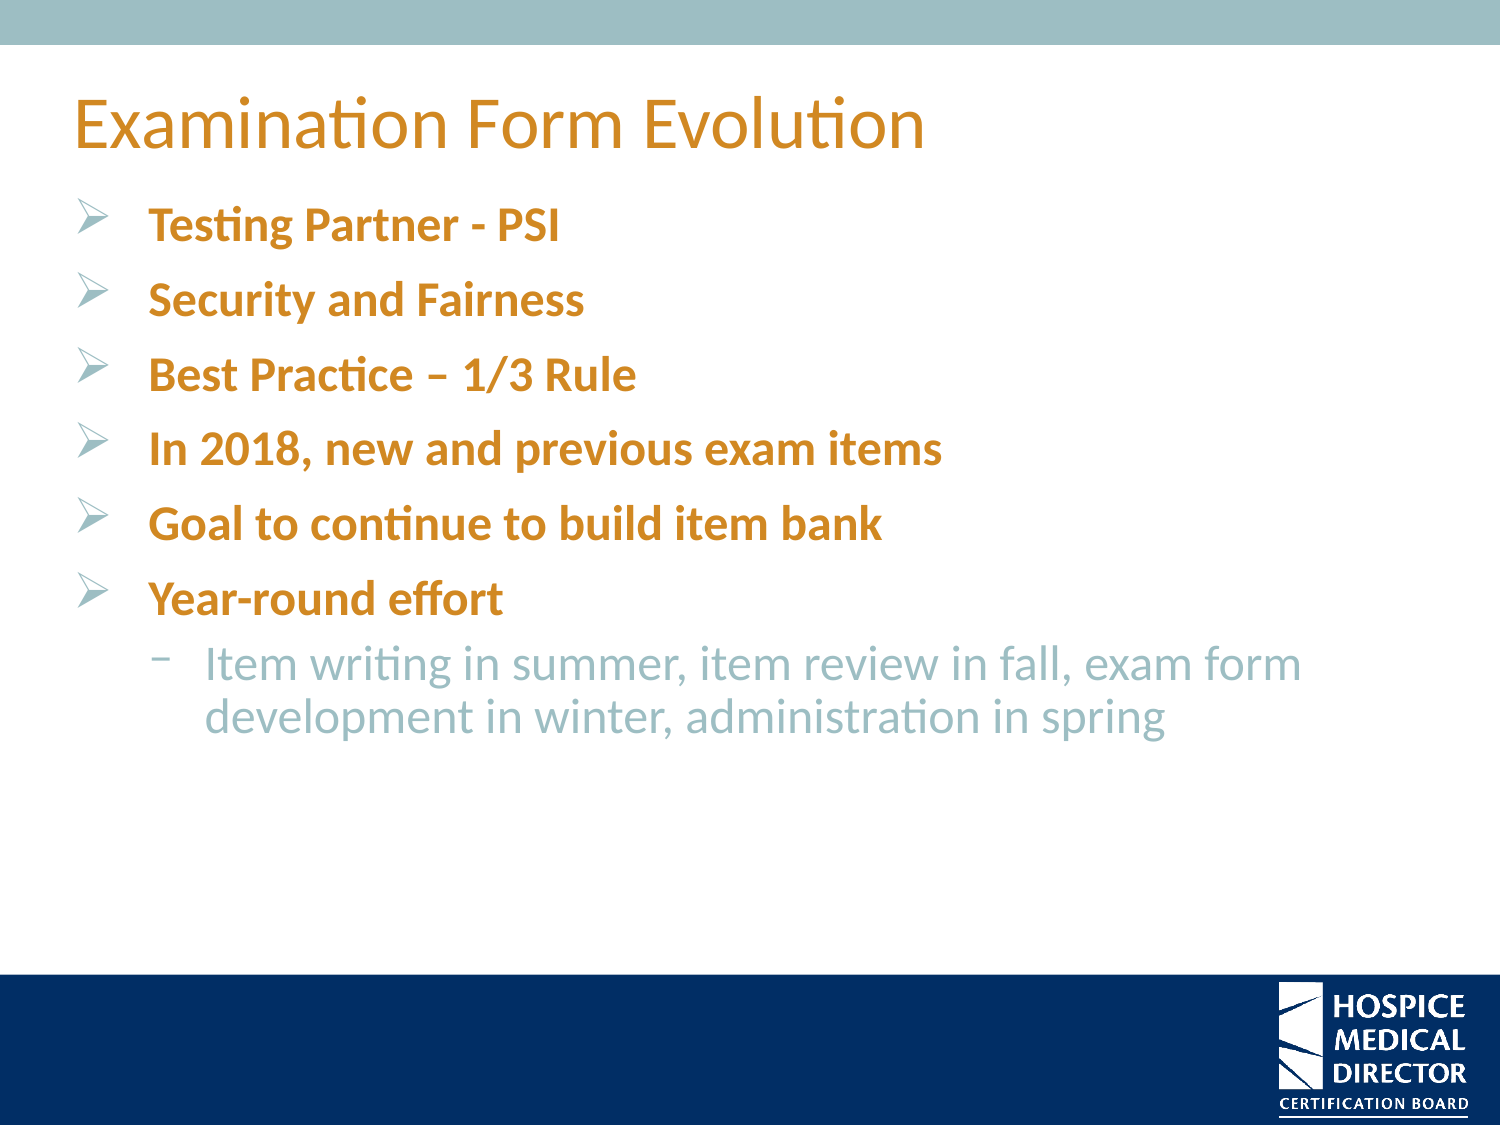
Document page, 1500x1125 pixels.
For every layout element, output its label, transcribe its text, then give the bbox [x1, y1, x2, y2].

text_box [0, 974, 1500, 1125]
picture [1279, 982, 1468, 1118]
text_box Examination Form Evolution [58, 45, 1175, 172]
text_box [0, 0, 1500, 45]
text_box Testing Partner - PSI Security and Fairness Best Practice – 1/3 Rule In 2018, new and previous exam items Goal to continue to build item bank Year-round effort Item writing in summer, item review in fall, exam form development in winter, administration in spring [58, 190, 1421, 831]
